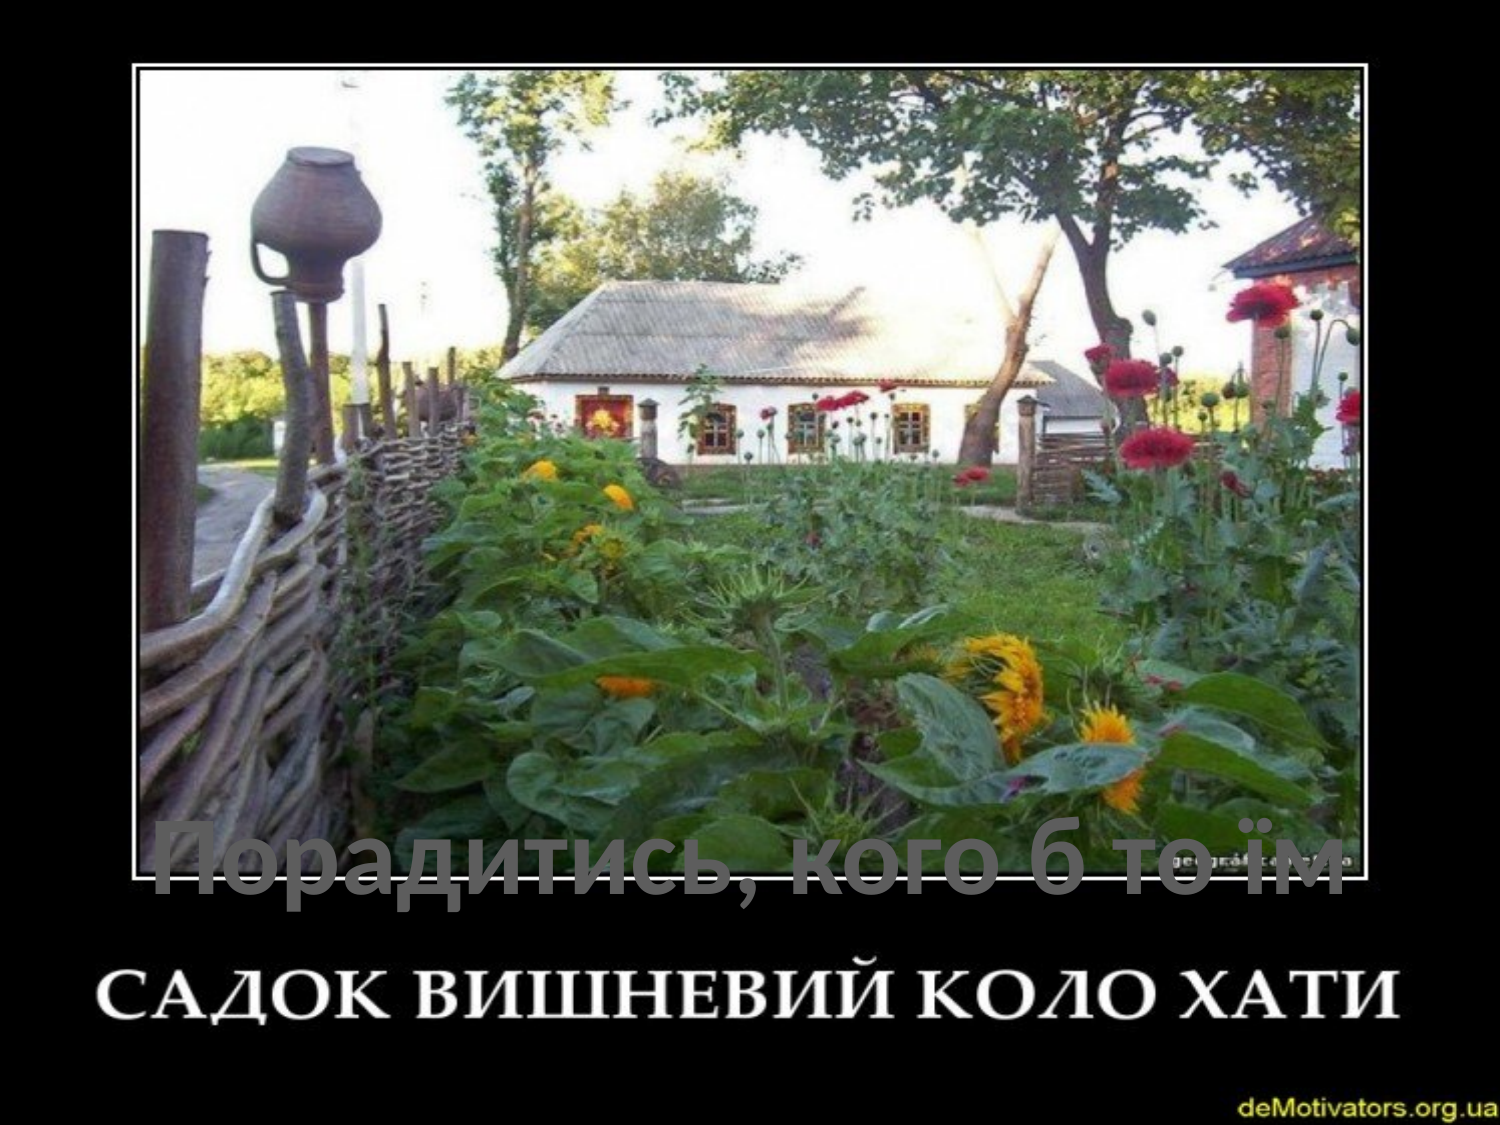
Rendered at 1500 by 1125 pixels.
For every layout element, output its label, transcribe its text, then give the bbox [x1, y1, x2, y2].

text_box Порадитись, кого б то їм [134, 775, 1366, 925]
picture [0, 0, 1500, 1125]
